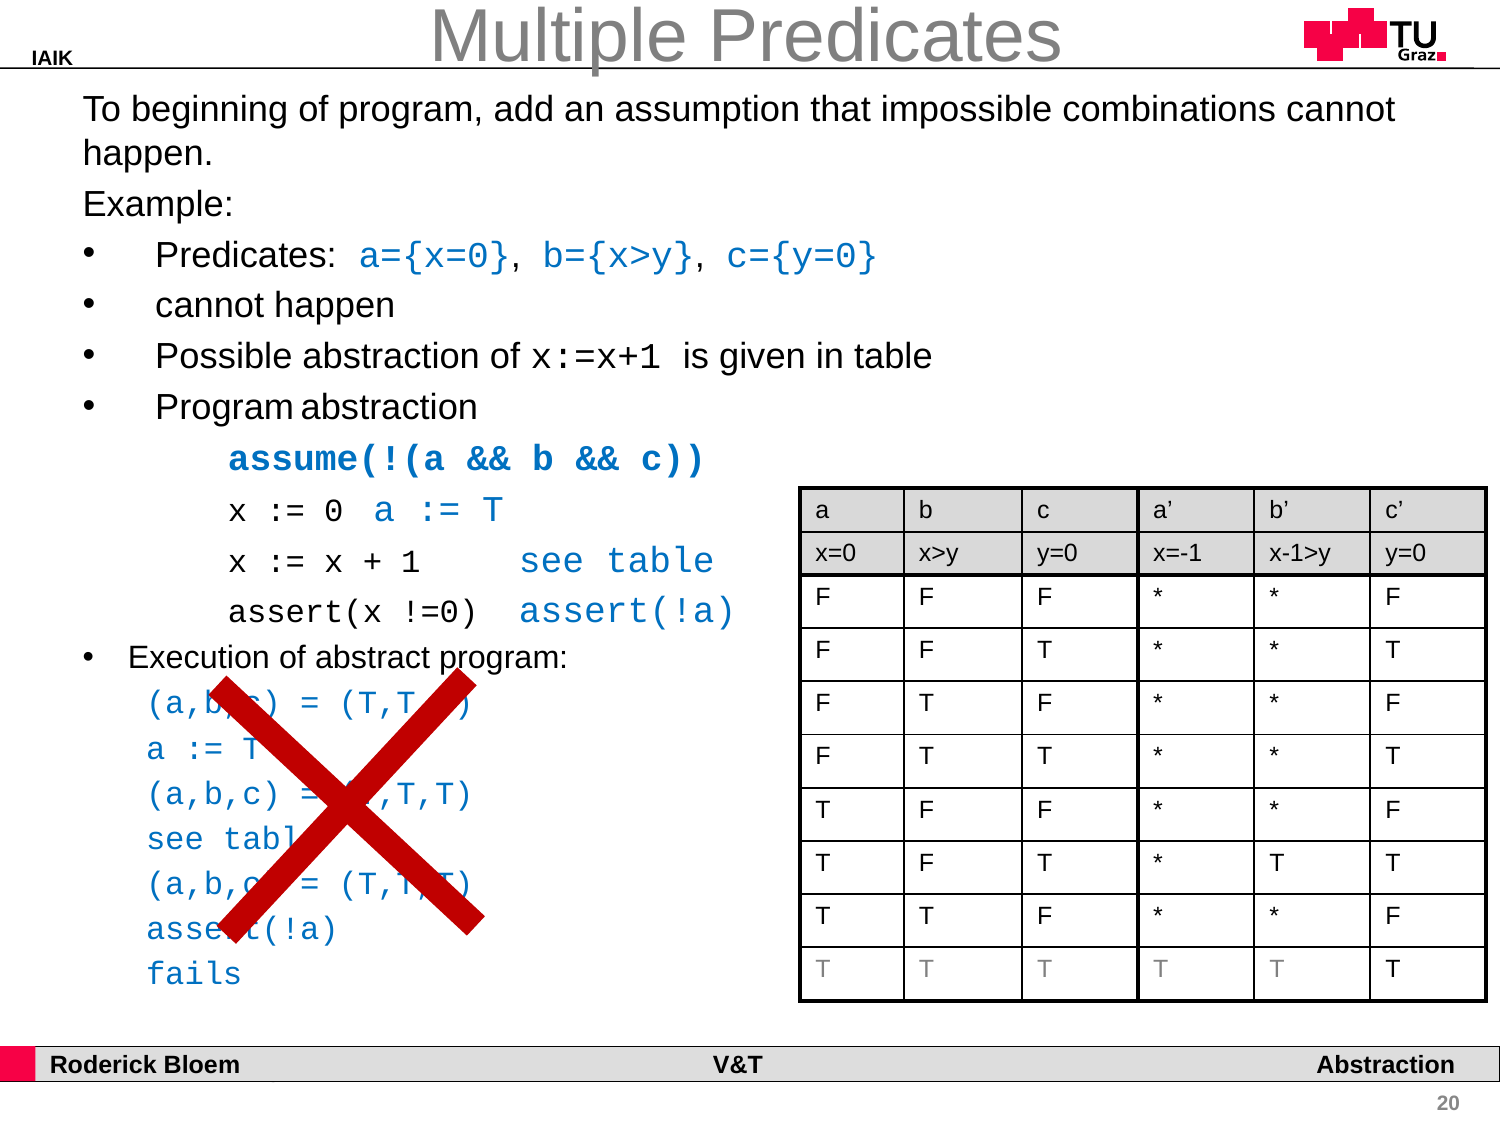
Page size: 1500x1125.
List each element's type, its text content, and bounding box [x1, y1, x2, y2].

table_cell T [1023, 629, 1136, 680]
table_cell F [1023, 789, 1136, 840]
table_cell * [1255, 629, 1369, 680]
table_cell T [802, 789, 903, 840]
table_cell T [1255, 948, 1369, 999]
table_cell T [905, 895, 1021, 946]
table_cell T [802, 842, 903, 893]
table_cell T [1023, 842, 1136, 893]
title Multiple Predicates [67, 0, 1425, 88]
table_header b [905, 490, 1021, 531]
table_header a’ [1140, 490, 1253, 531]
table_cell T [1255, 842, 1369, 893]
table_cell F [905, 629, 1021, 680]
table_cell x=0 [802, 533, 903, 573]
table_cell F [802, 577, 903, 627]
table_cell * [1255, 735, 1369, 787]
table_cell T [1371, 948, 1484, 999]
table_cell * [1140, 577, 1253, 627]
table_cell T [1023, 948, 1136, 999]
table_cell * [1255, 577, 1369, 627]
table_cell T [802, 895, 903, 946]
table_cell F [1371, 789, 1484, 840]
table_cell F [802, 629, 903, 680]
text_box [206, 665, 488, 946]
table_cell F [1371, 682, 1484, 734]
table_cell * [1140, 735, 1253, 787]
table_header b’ [1255, 490, 1369, 531]
table_cell F [802, 682, 903, 734]
table_cell T [905, 682, 1021, 734]
table_cell * [1255, 895, 1369, 946]
table_header c [1023, 490, 1136, 531]
table_cell * [1255, 789, 1369, 840]
table_header c’ [1371, 490, 1484, 531]
table_cell F [905, 577, 1021, 627]
table_cell F [905, 842, 1021, 893]
table_cell T [1371, 842, 1484, 893]
table_cell T [905, 948, 1021, 999]
table_cell T [1371, 735, 1484, 787]
table_cell * [1140, 895, 1253, 946]
table_cell y=0 [1023, 533, 1136, 573]
table_cell y=0 [1371, 533, 1484, 573]
table_cell T [1023, 735, 1136, 787]
table_cell F [1023, 577, 1136, 627]
table_cell x-1>y [1255, 533, 1369, 573]
table_header a [802, 490, 903, 531]
table_cell * [1140, 842, 1253, 893]
table_cell * [1255, 682, 1369, 734]
table_cell F [1023, 895, 1136, 946]
table_cell T [1371, 629, 1484, 680]
table_cell * [1140, 789, 1253, 840]
table_cell T [802, 948, 903, 999]
table_cell * [1140, 629, 1253, 680]
table_cell T [905, 735, 1021, 787]
table_cell F [1023, 682, 1136, 734]
table_cell T [1140, 948, 1253, 999]
table_cell F [905, 789, 1021, 840]
table_cell * [1140, 682, 1253, 734]
table_cell x>y [905, 533, 1021, 573]
table_cell F [1371, 577, 1484, 627]
table_cell x=-1 [1140, 533, 1253, 573]
table_cell F [1371, 895, 1484, 946]
table_cell F [802, 735, 903, 787]
